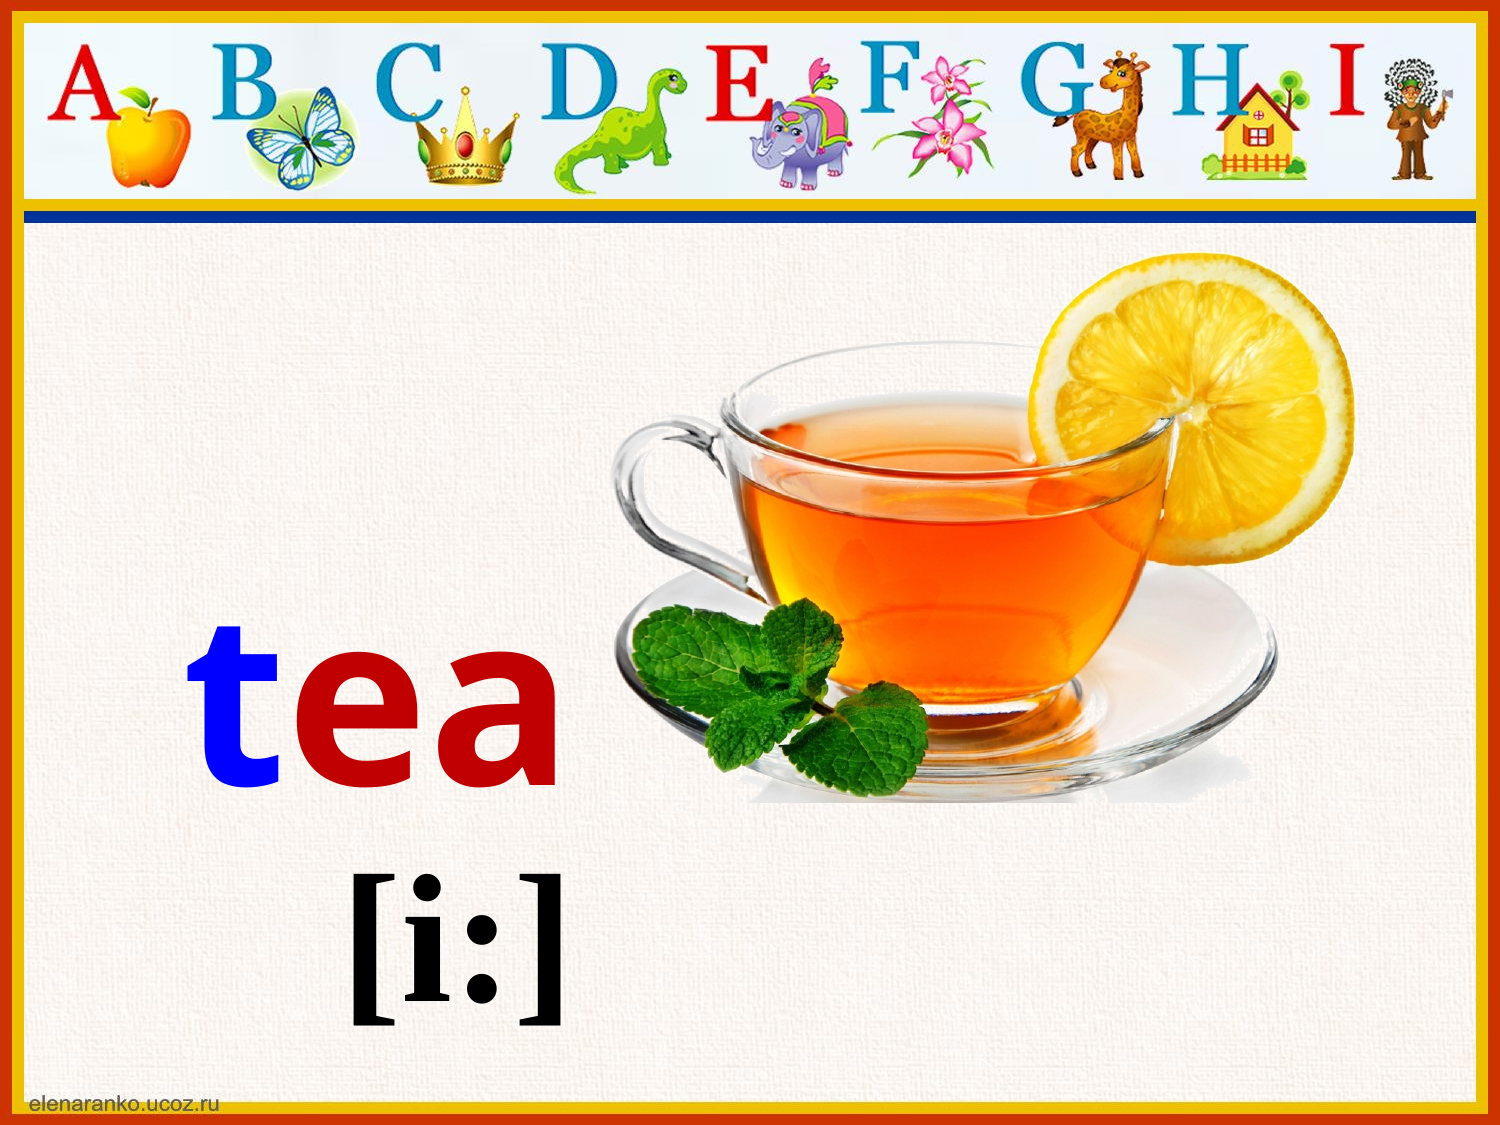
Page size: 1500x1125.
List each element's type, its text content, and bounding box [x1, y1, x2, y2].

text_box [i:] [326, 810, 590, 1046]
picture [0, 0, 1500, 1125]
text_box tea [168, 538, 526, 842]
